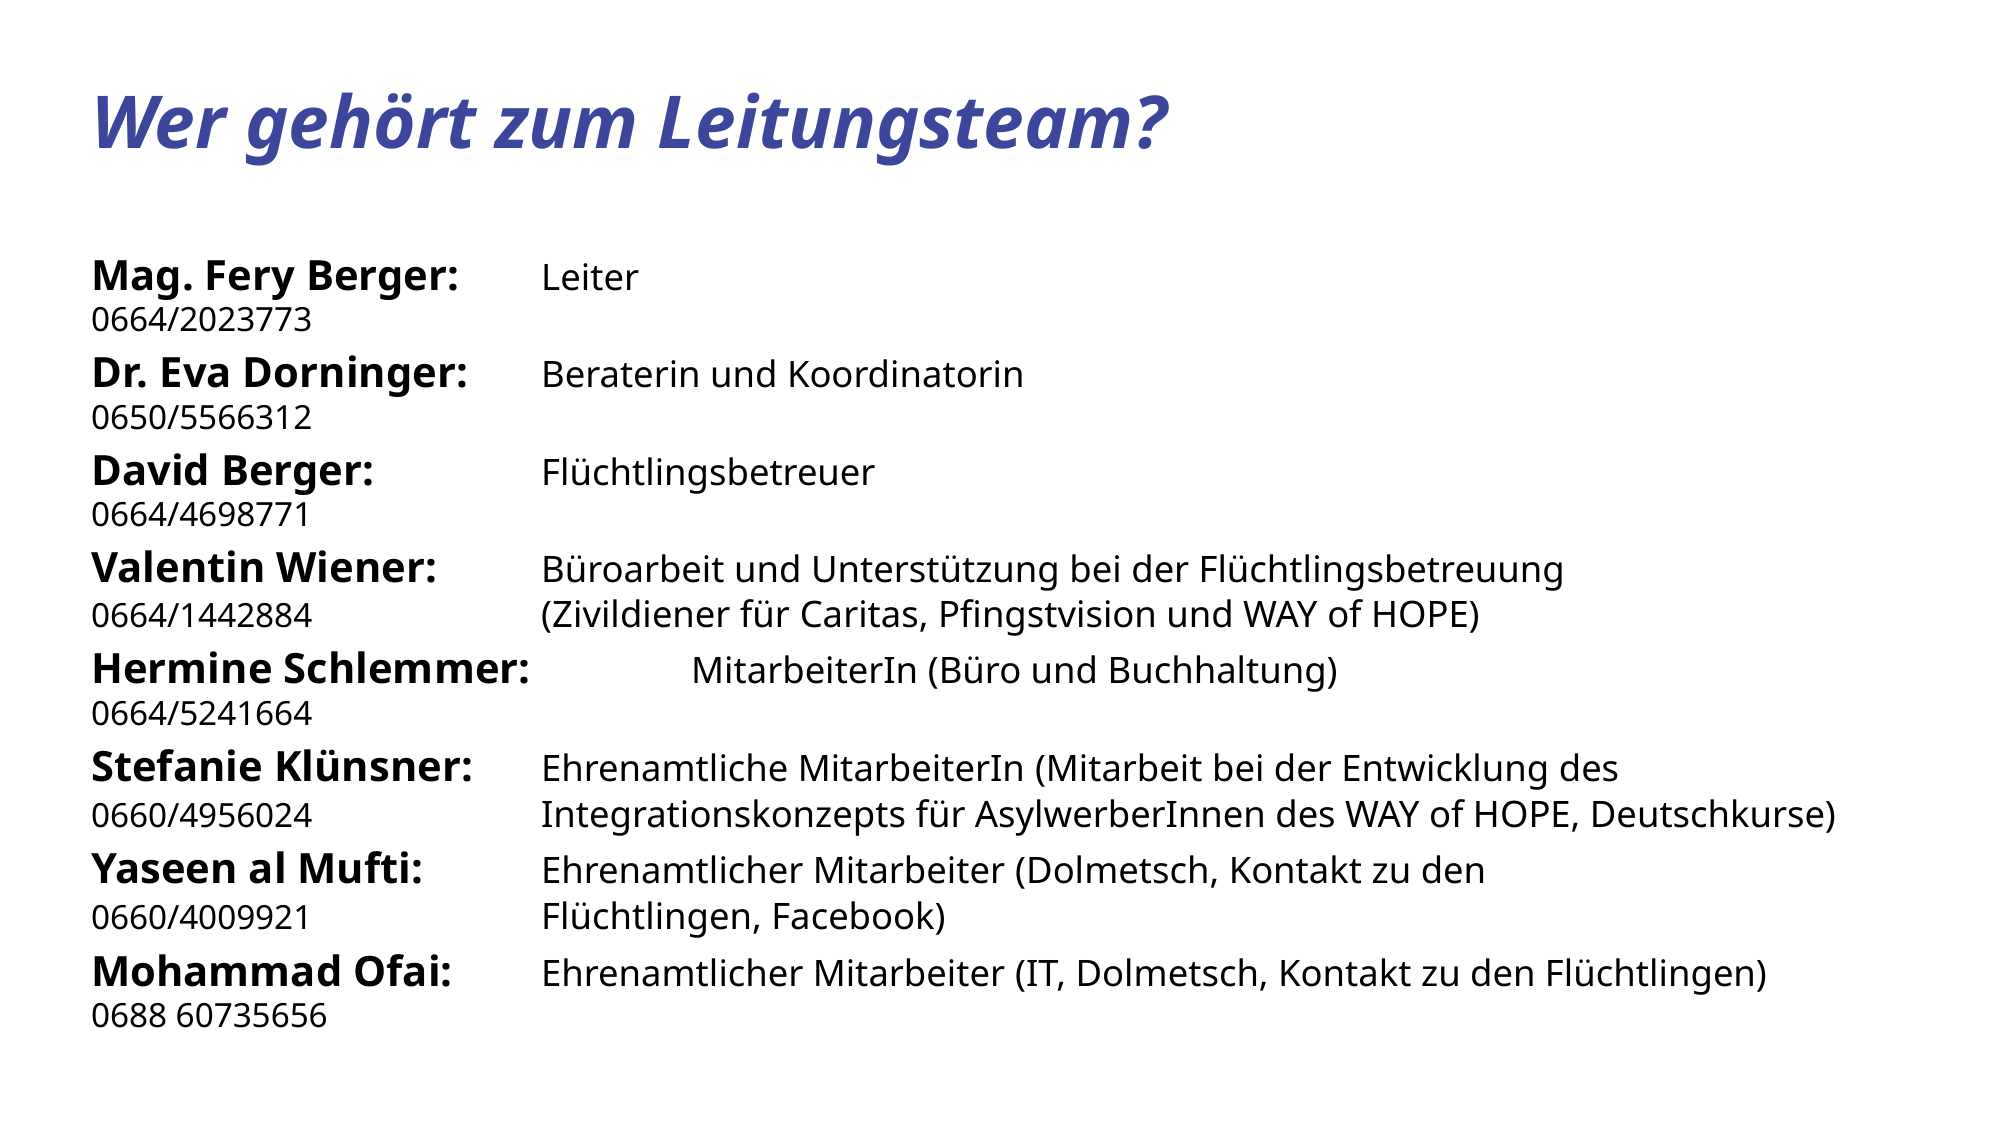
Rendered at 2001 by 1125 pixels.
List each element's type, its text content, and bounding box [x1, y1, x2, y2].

title Wer gehört zum Leitungsteam? [76, 59, 1863, 241]
list Mag. Fery Berger: Leiter 0664/2023773 Dr. Eva Dorninger: Beraterin und Koordinatorin 0650/5566312 David Berger: Flüchtlingsbetreuer 0664/4698771 Valentin Wiener: Büroarbeit und Unterstützung bei der Flüchtlingsbetreuung 0664/1442884 (Zivildiener für Caritas, Pfingstvision und WAY of HOPE) Hermine Schlemmer: MitarbeiterIn (Büro und Buchhaltung) 0664/5241664 Stefanie Klünsner: Ehrenamtliche MitarbeiterIn (Mitarbeit bei der Entwicklung des 0660/4956024 Integrationskonzepts für AsylwerberInnen des WAY of HOPE, Deutschkurse) Yaseen al Mufti: Ehrenamtlicher Mitarbeiter (Dolmetsch, Kontakt zu den 0660/4009921 Flüchtlingen, Facebook) Mohammad Ofai: Ehrenamtlicher Mitarbeiter (IT, Dolmetsch, Kontakt zu den Flüchtlingen) 0688 60735656 [76, 241, 1924, 988]
